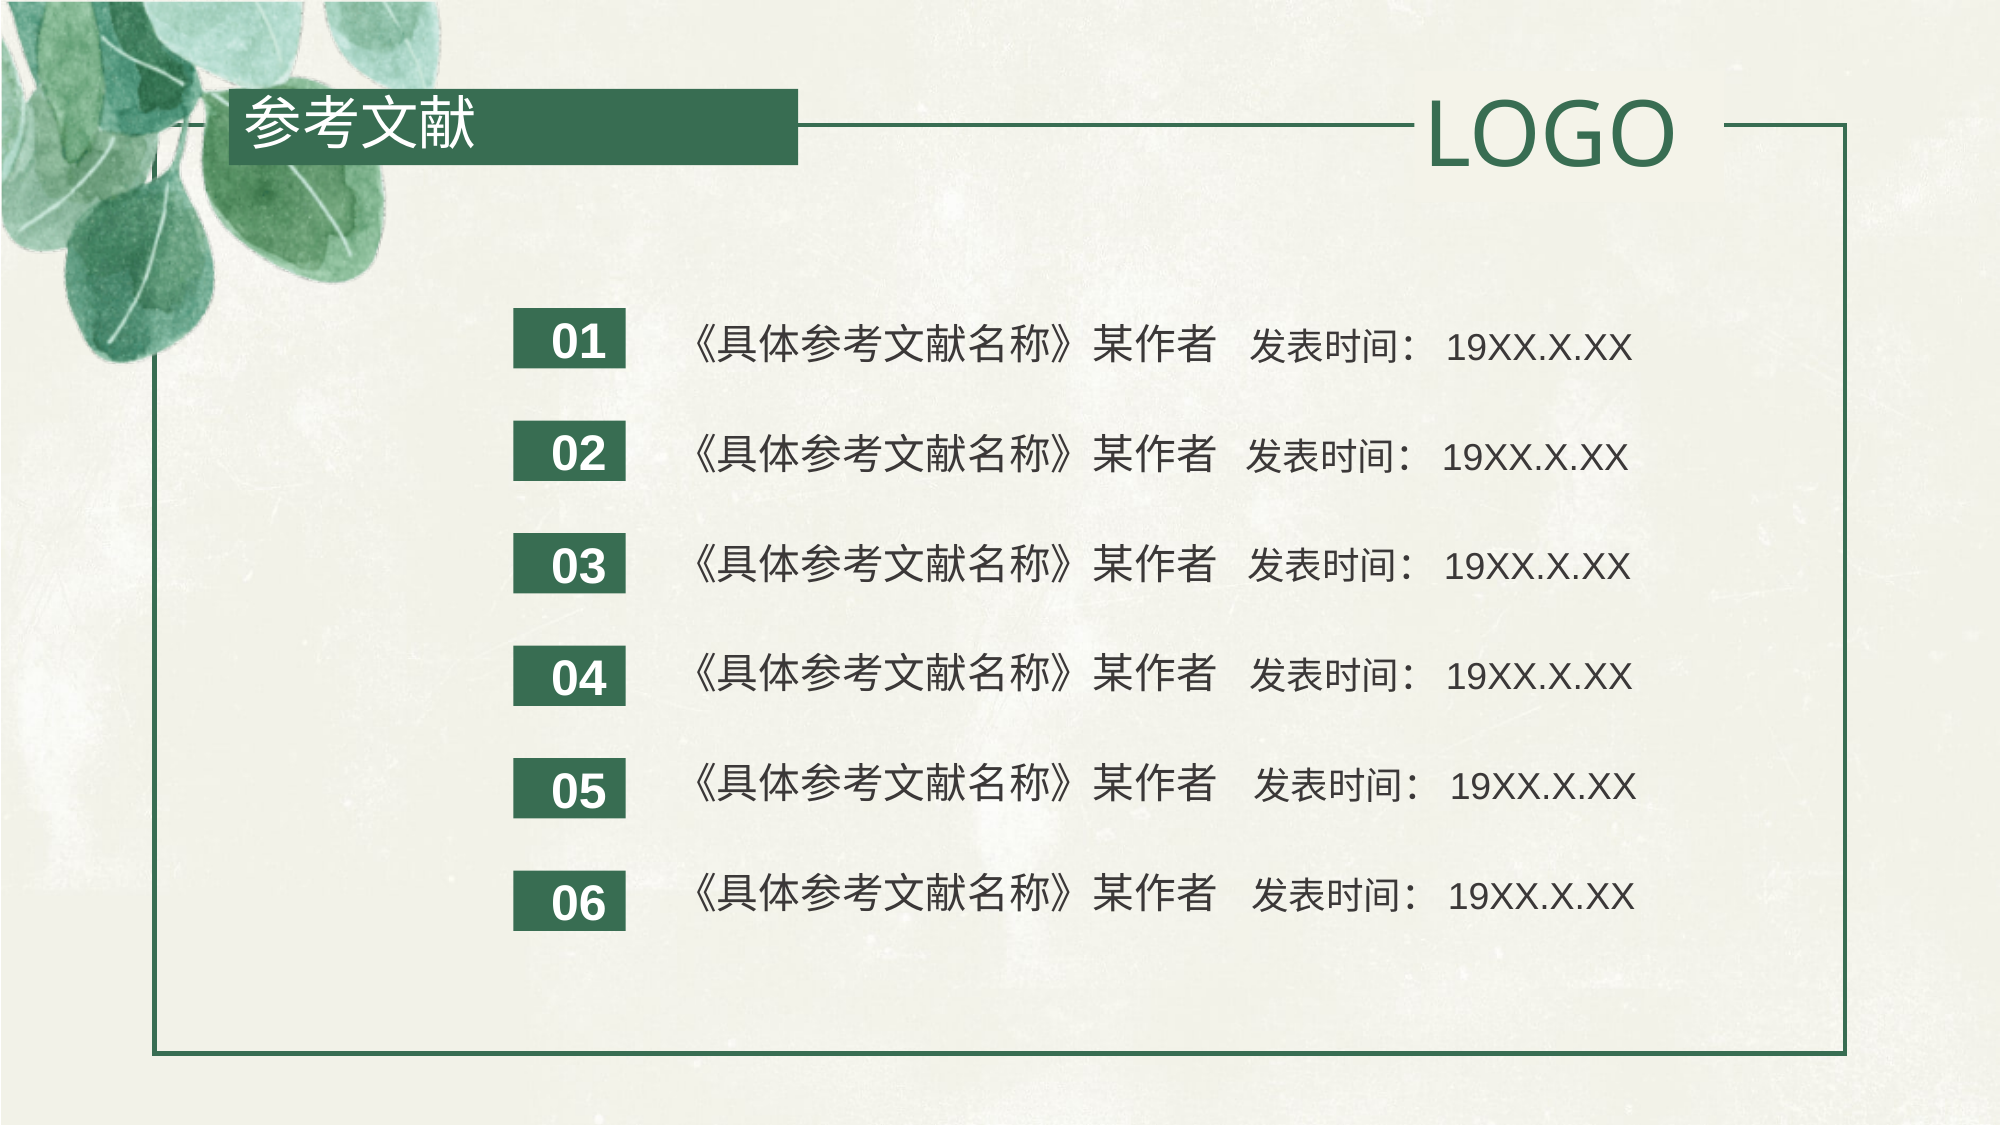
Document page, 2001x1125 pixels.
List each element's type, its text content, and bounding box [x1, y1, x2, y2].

text_box 06 [513, 870, 626, 931]
text_box 03 [513, 533, 626, 594]
picture [1, 0, 2000, 1125]
text_box 05 [513, 758, 626, 819]
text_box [673, 866, 1637, 918]
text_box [673, 537, 1633, 588]
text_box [673, 756, 1639, 808]
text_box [673, 647, 1635, 698]
text_box 01 [513, 308, 626, 369]
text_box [673, 317, 1635, 369]
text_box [673, 427, 1631, 479]
text_box 04 [513, 645, 626, 706]
title 参考文献 [228, 88, 794, 164]
text_box 02 [513, 420, 626, 481]
